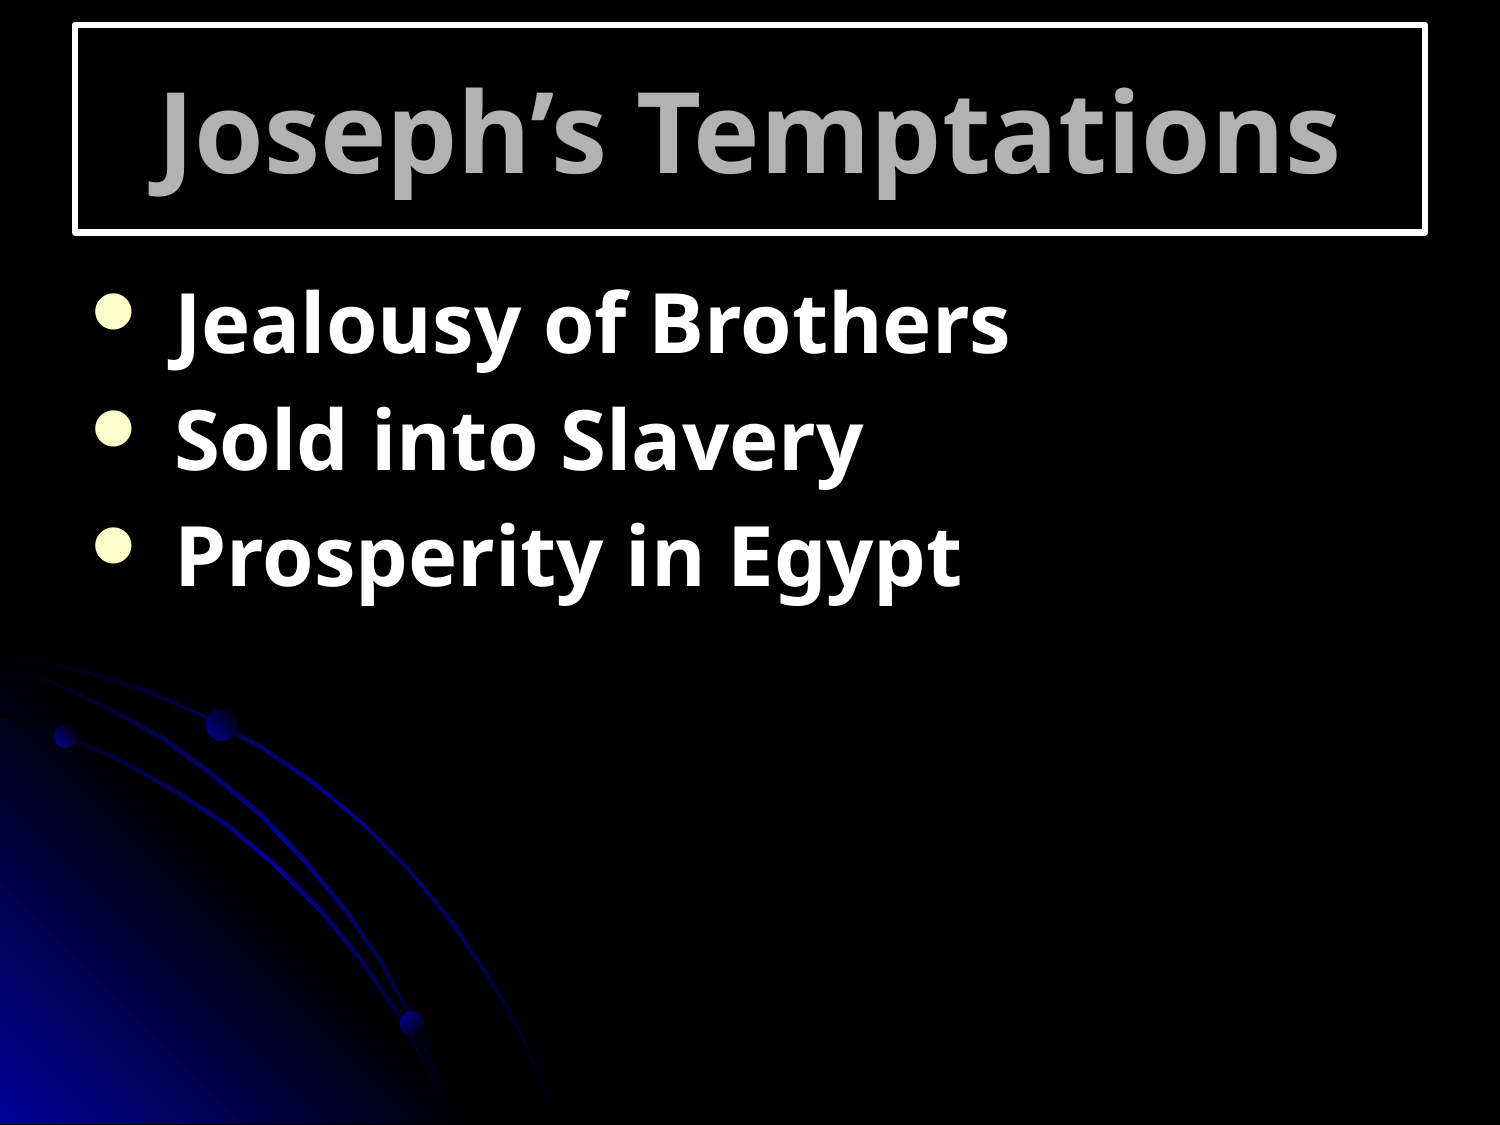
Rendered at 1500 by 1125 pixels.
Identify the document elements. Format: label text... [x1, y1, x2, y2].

title Joseph’s Temptations [75, 24, 1425, 233]
list Jealousy of Brothers Sold into Slavery Prosperity in Egypt [75, 262, 1425, 1006]
